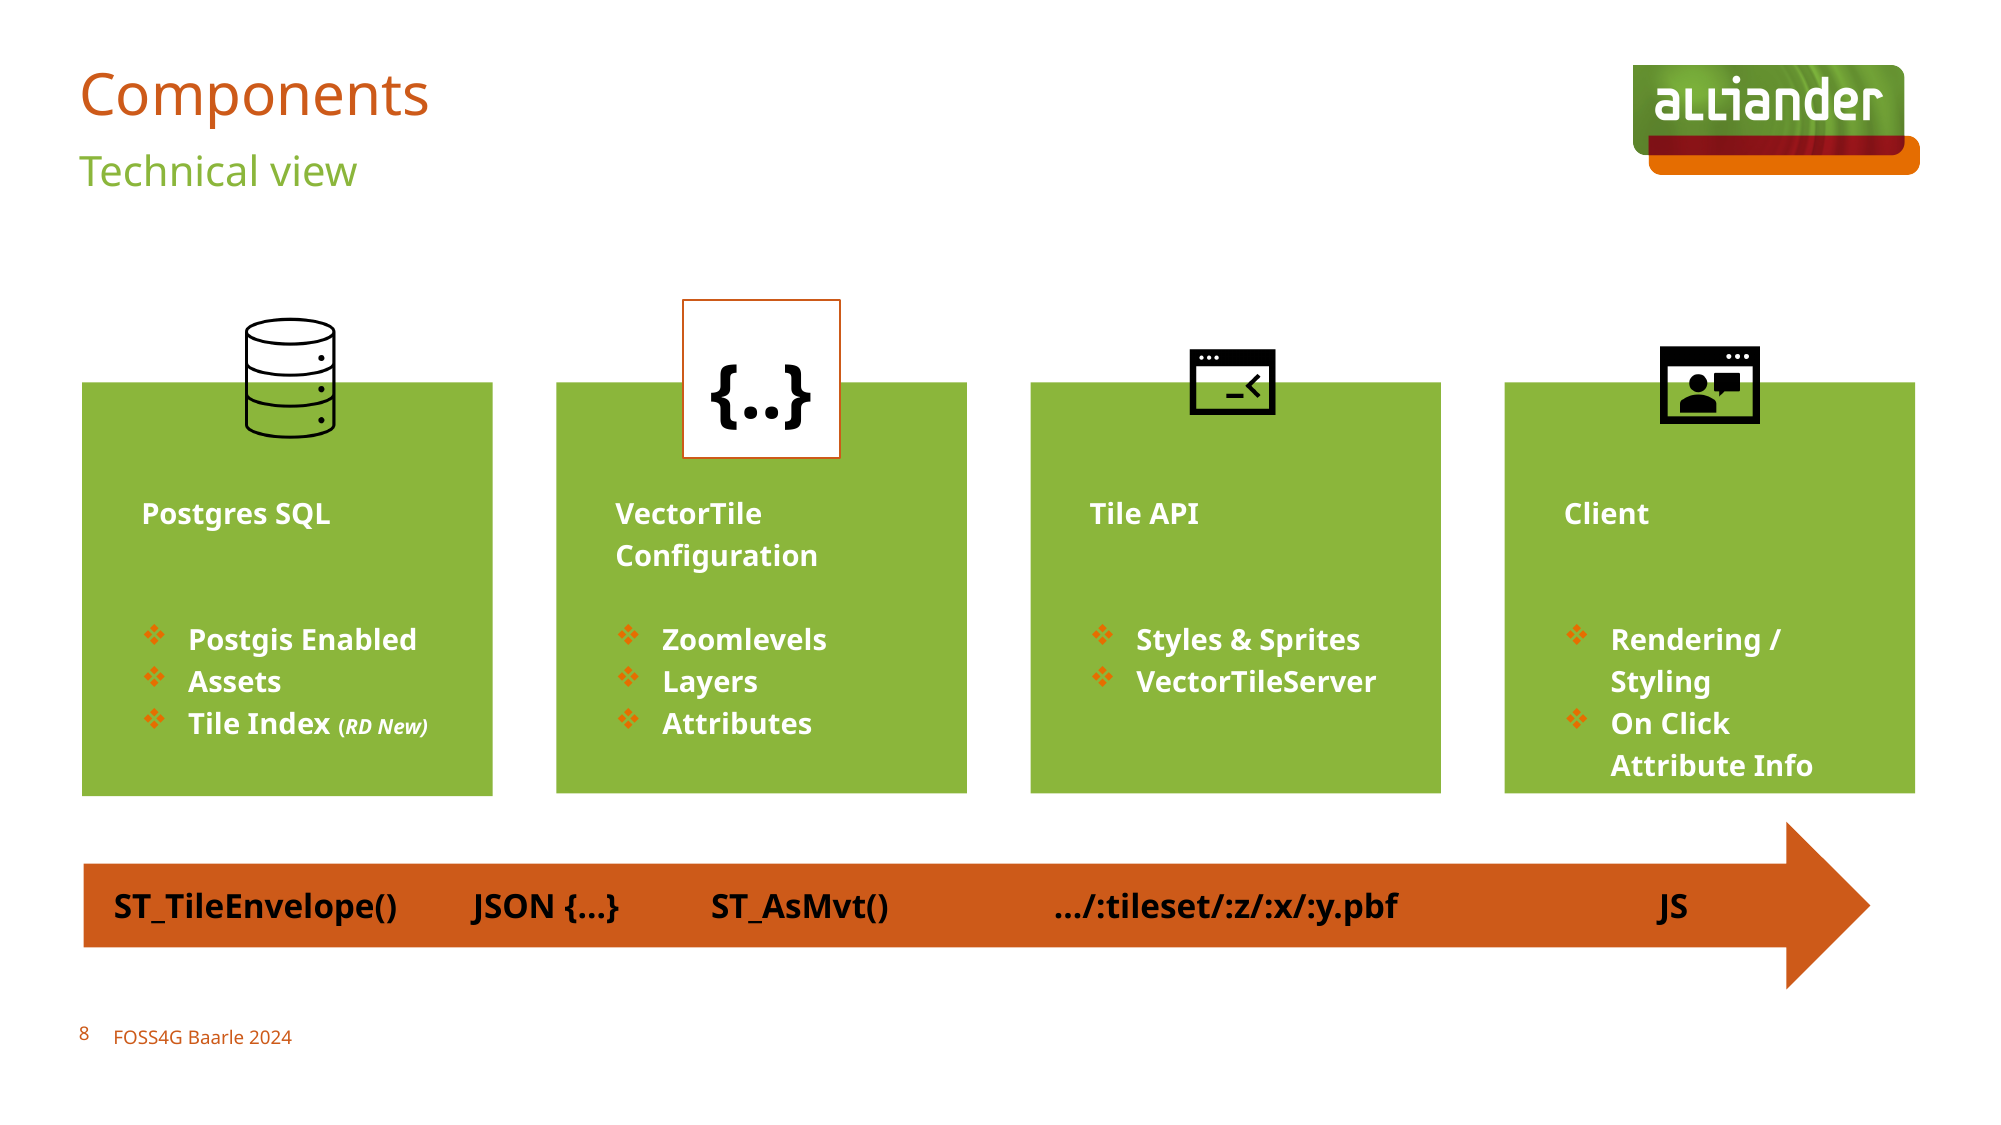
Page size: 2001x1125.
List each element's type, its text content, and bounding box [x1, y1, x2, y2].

text_box JS [1659, 885, 1867, 926]
list Client Rendering / Styling On Click Attribute Info [1504, 382, 1916, 794]
list Technical view [79, 134, 1589, 179]
picture [1650, 325, 1770, 445]
picture [1633, 65, 1920, 175]
text_box JSON {…} [473, 885, 681, 926]
list {..} [682, 299, 841, 459]
picture [215, 302, 365, 451]
text_box ST_TileEnvelope() [99, 877, 443, 933]
list Postgres SQL Postgis Enabled Assets Tile Index (RD New) [82, 382, 493, 797]
title Components [79, 65, 1589, 129]
picture [1181, 331, 1284, 434]
text_box [82, 819, 1852, 992]
footer FOSS4G Baarle 2024 [114, 1016, 957, 1054]
text_box …/:tileset/:z/:x/:y.pbf [1053, 885, 1457, 926]
list Tile API Styles & Sprites VectorTileServer [1030, 382, 1441, 794]
list VectorTile Configuration Zoomlevels Layers Attributes [556, 382, 967, 794]
text_box ST_AsMvt() [711, 885, 919, 926]
text_box [1867, 900, 1872, 911]
slide_number 8 [78, 1015, 114, 1054]
